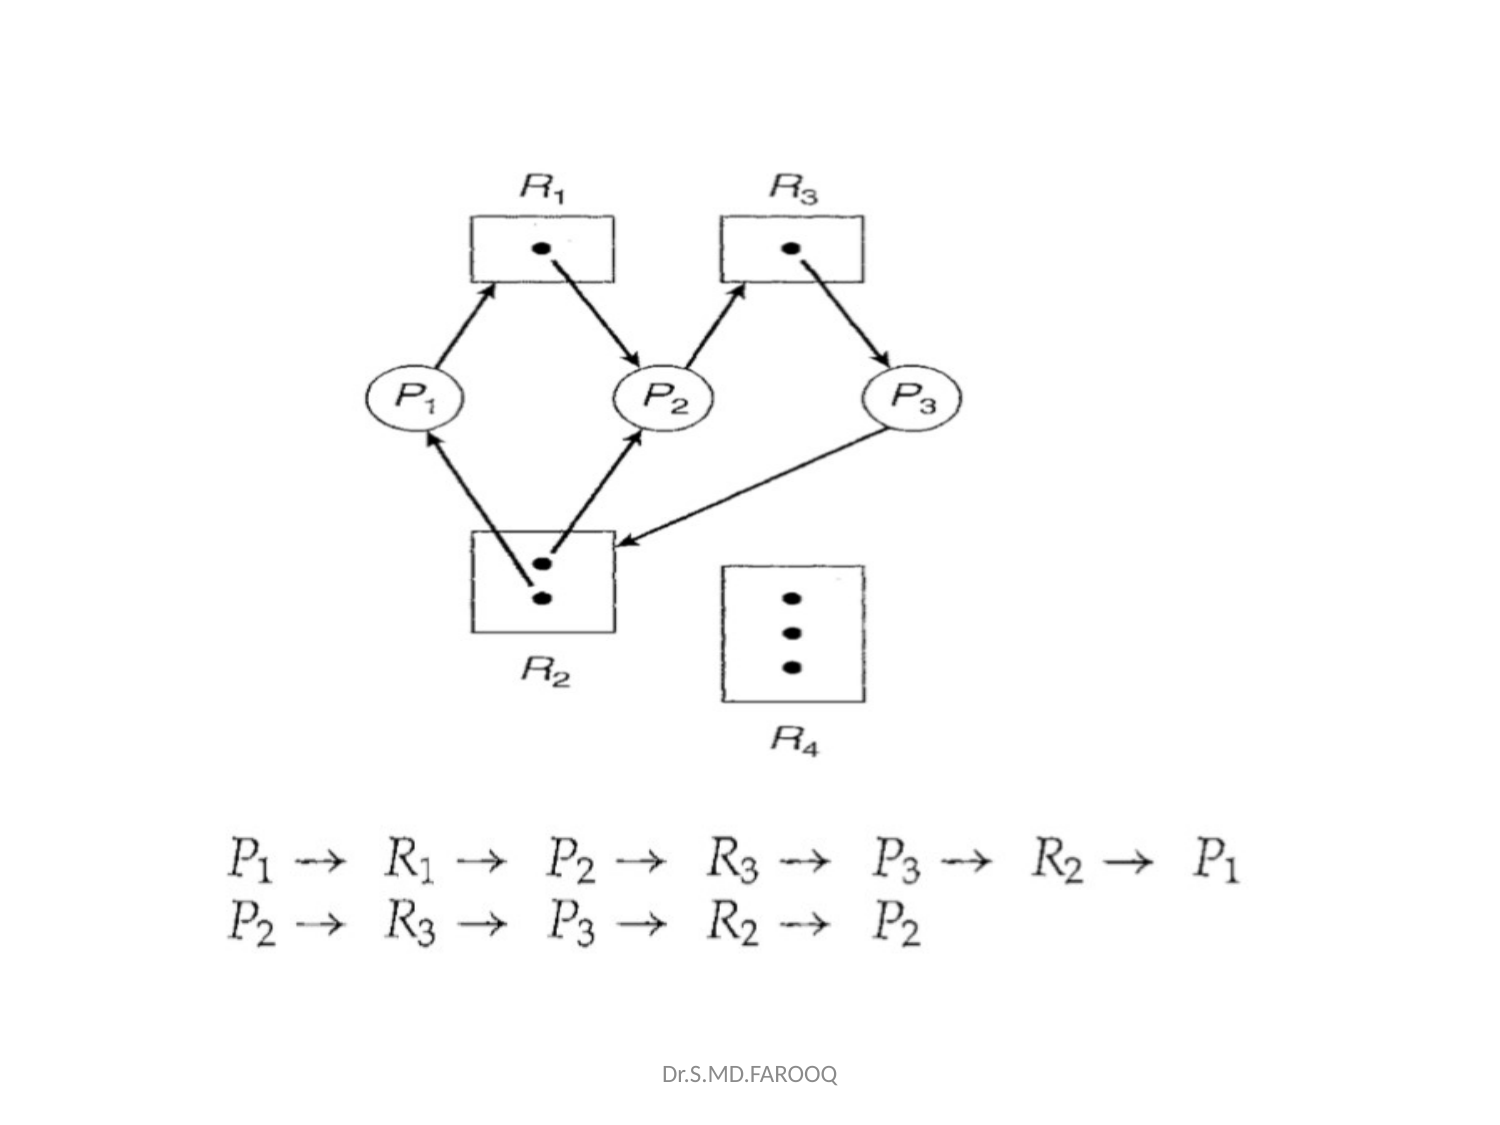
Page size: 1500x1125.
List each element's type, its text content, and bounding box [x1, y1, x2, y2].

footer Dr.S.MD.FAROOQ [512, 1042, 988, 1103]
picture [137, 787, 1413, 1013]
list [124, 137, 1251, 788]
